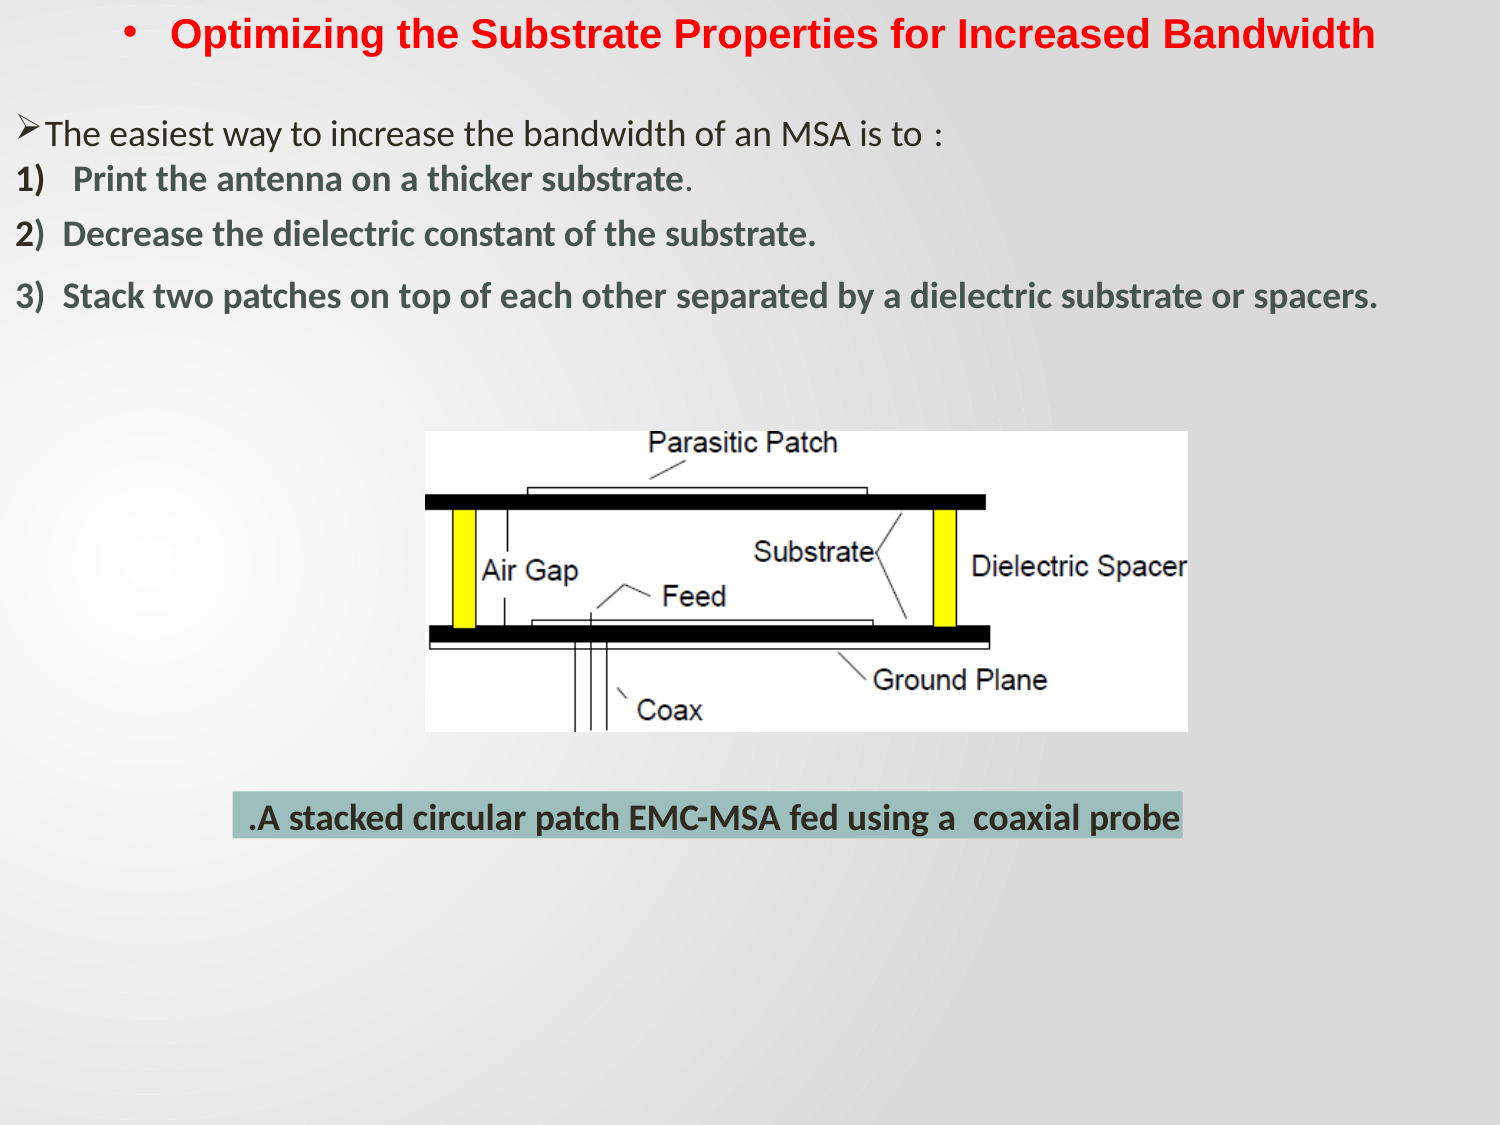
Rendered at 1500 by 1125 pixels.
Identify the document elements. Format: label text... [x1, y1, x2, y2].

text_box Optimizing the Substrate Properties for Increased Bandwidth The easiest way to increase the bandwidth of an MSA is to : 1) Print the antenna on a thicker substrate. 2) Decrease the dielectric constant of the substrate. 3) Stack two patches on top of each other separated by a dielectric substrate or spacers. [12, 0, 1485, 317]
text_box A stacked circular patch EMC-MSA fed using a coaxial probe. [232, 791, 1183, 839]
text_box [425, 431, 1189, 732]
